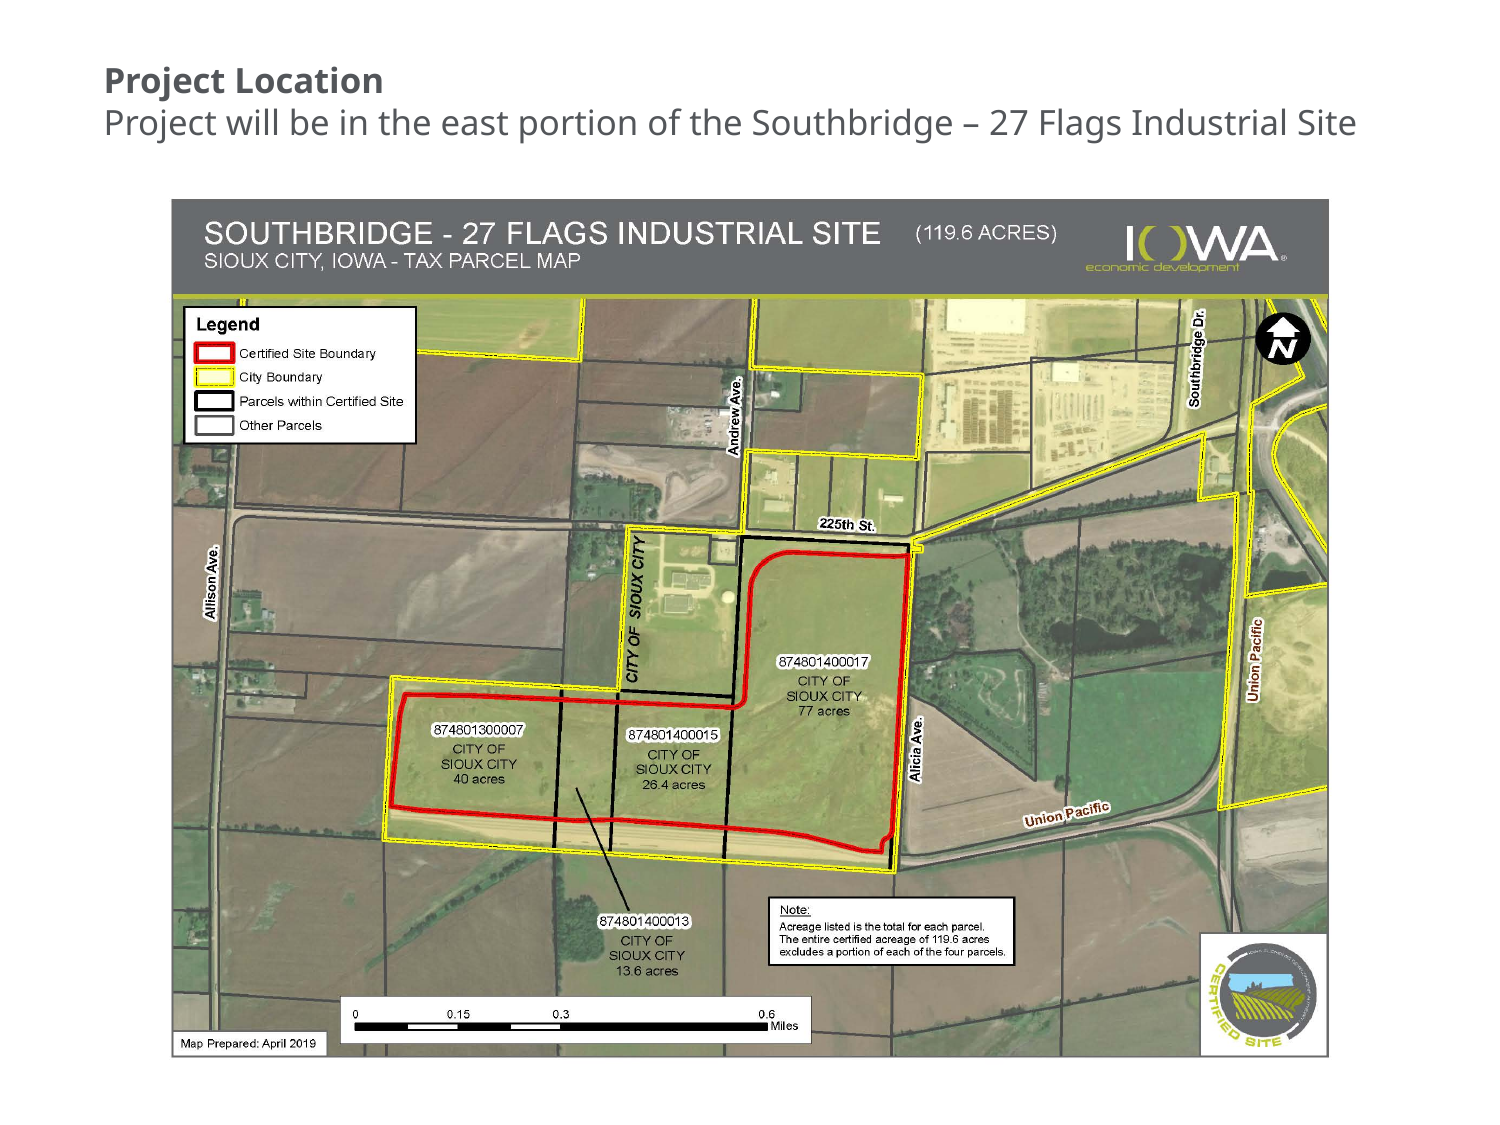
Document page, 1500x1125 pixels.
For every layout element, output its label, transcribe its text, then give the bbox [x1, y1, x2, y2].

picture [156, 185, 1344, 1074]
text_box Project Location Project will be in the east portion of the Southbridge – 27 Flags Industrial Site [88, 51, 1423, 161]
